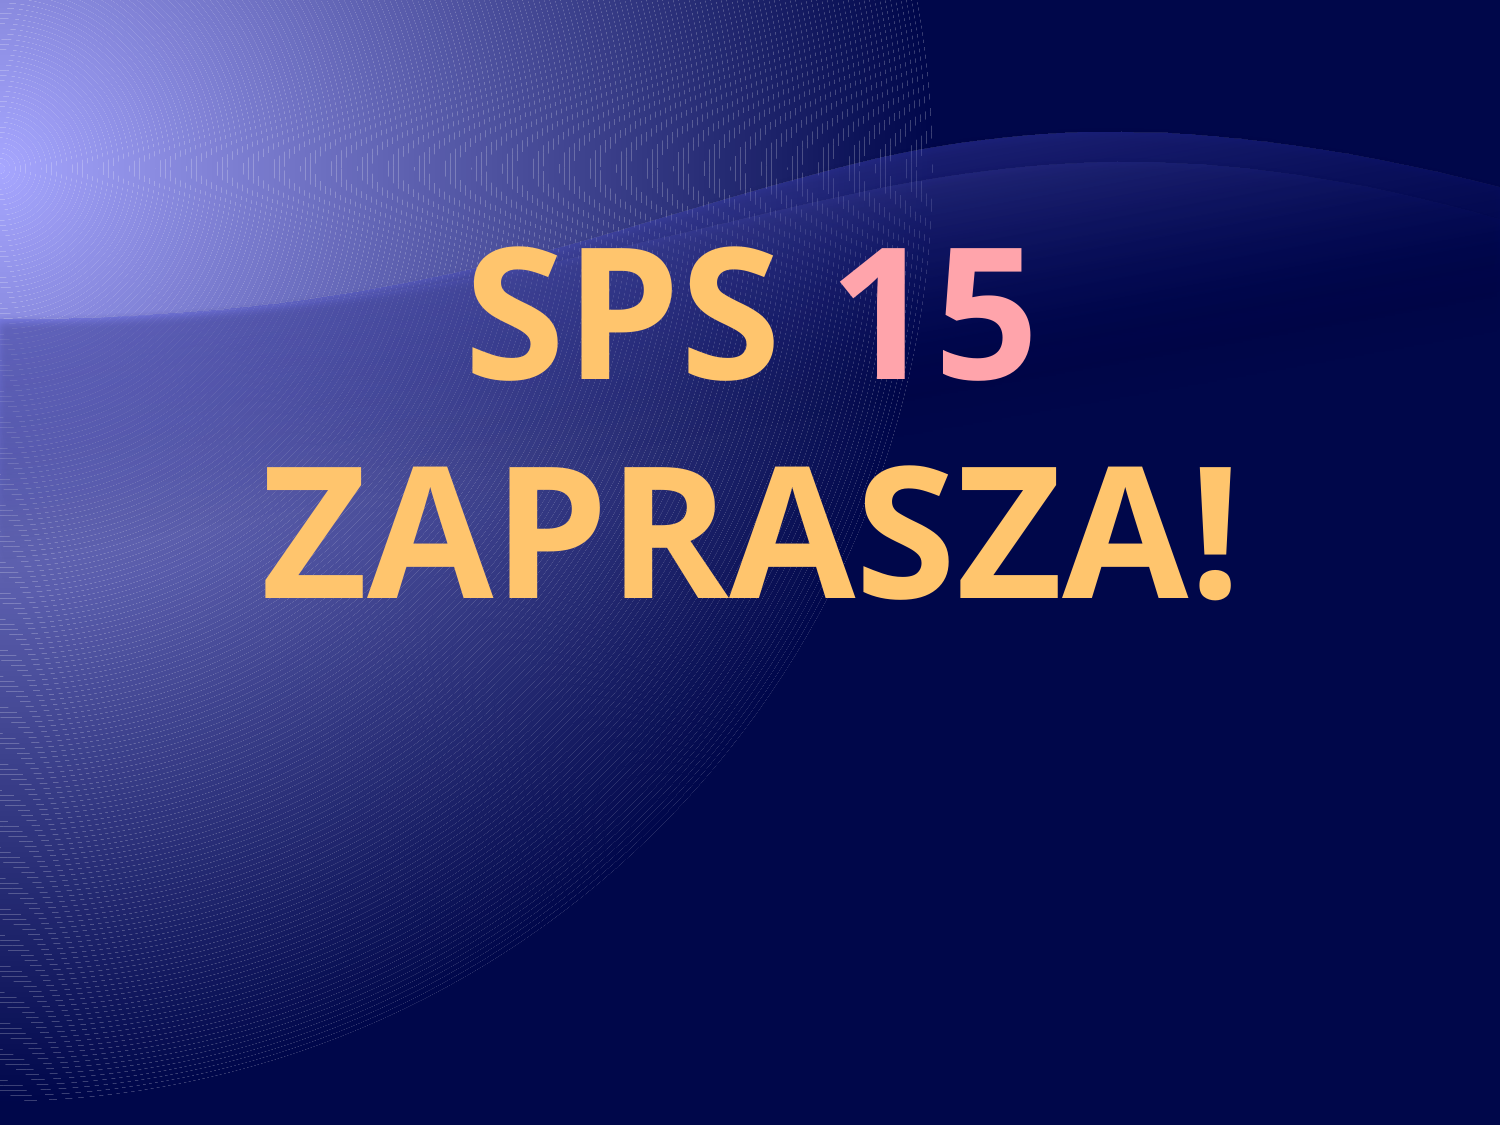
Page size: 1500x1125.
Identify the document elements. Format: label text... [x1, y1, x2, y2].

title SPS 15 ZAPRASZA! [76, 290, 1427, 541]
